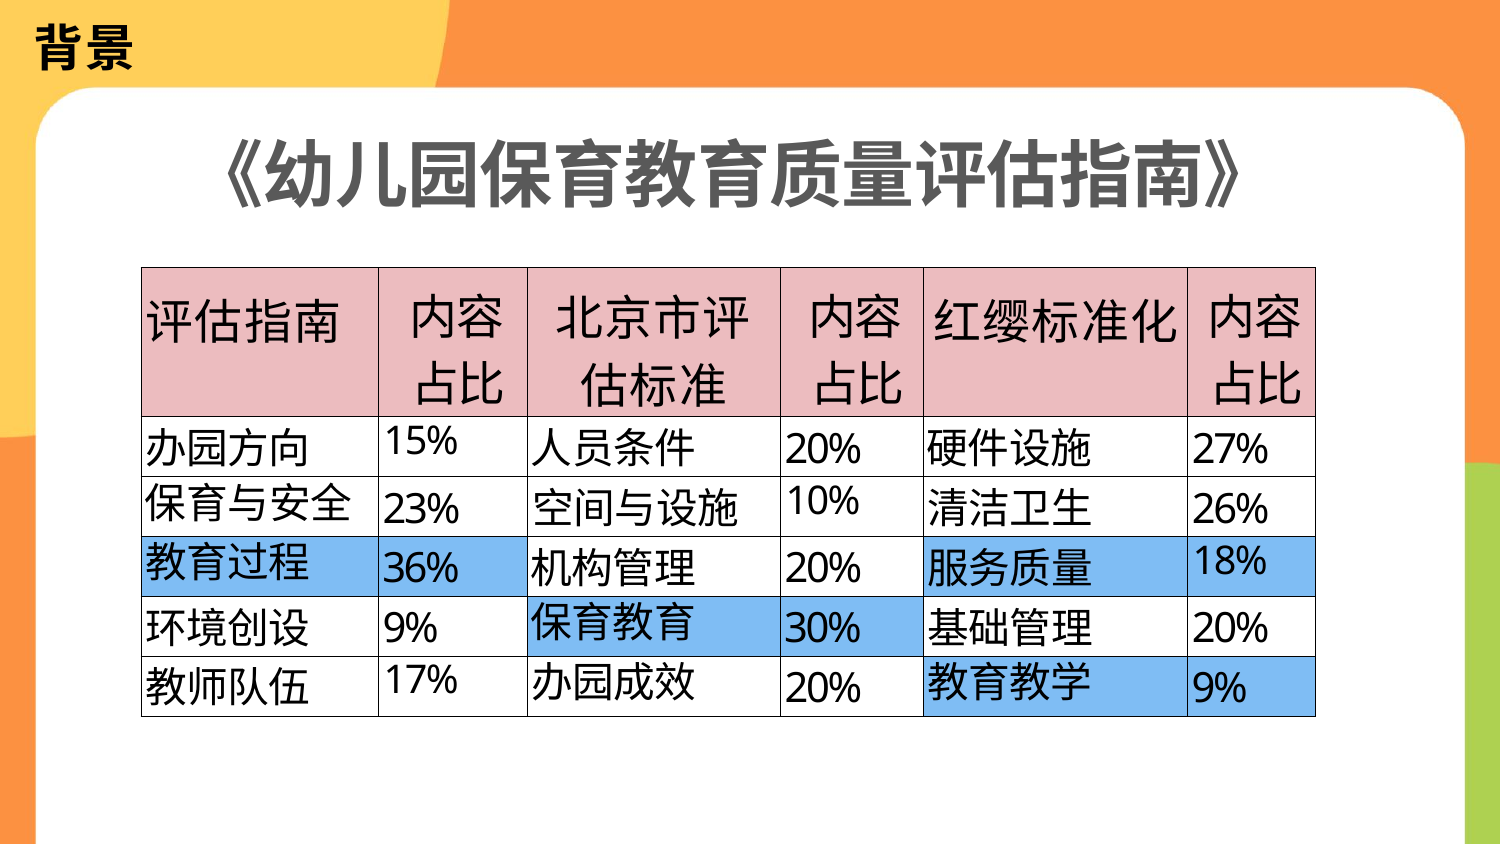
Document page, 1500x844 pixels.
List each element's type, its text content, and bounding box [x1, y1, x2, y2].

table_cell 教育教学 [924, 657, 1187, 716]
table_cell 基础管理 [924, 597, 1187, 656]
table_cell 硬件设施 [924, 417, 1187, 476]
table_cell 教师队伍 [142, 657, 378, 716]
table_header 内容 占比 [379, 268, 527, 416]
table_cell 办园成效 [528, 657, 780, 716]
table_header 红缨标准化 [924, 268, 1187, 416]
table_cell 9% [1188, 657, 1315, 716]
table_header 内容 占比 [1188, 268, 1315, 416]
table_cell 36% [379, 537, 527, 596]
table_cell 保育教育 [528, 597, 780, 656]
table_cell 9% [379, 597, 527, 656]
table_cell 30% [781, 597, 923, 656]
table_cell 机构管理 [528, 537, 780, 596]
table_header 北京市评 估标准 [528, 268, 780, 416]
table_cell 20% [781, 537, 923, 596]
table_cell 27% [1188, 417, 1315, 476]
table_cell 清洁卫生 [924, 477, 1187, 536]
table_cell 20% [781, 657, 923, 716]
table_cell 办园方向 [142, 417, 378, 476]
picture [0, 0, 1500, 844]
table_cell 教育过程 [142, 537, 378, 596]
table_cell 15% [379, 417, 527, 476]
table_cell 17% [379, 657, 527, 716]
table_cell 26% [1188, 477, 1315, 536]
table_cell 保育与安全 [142, 477, 378, 536]
table_cell 18% [1188, 537, 1315, 596]
table_cell 20% [781, 417, 923, 476]
text_box 背景 《幼儿园保育教育质量评估指南》 [31, 18, 1280, 201]
table_cell 人员条件 [528, 417, 780, 476]
table_cell 空间与设施 [528, 477, 780, 536]
table_header 内容 占比 [781, 268, 923, 416]
table_cell 20% [1188, 597, 1315, 656]
table_cell 服务质量 [924, 537, 1187, 596]
table_header 评估指南 [142, 268, 378, 416]
table_cell 10% [781, 477, 923, 536]
table_cell 23% [379, 477, 527, 536]
table_cell 环境创设 [142, 597, 378, 656]
